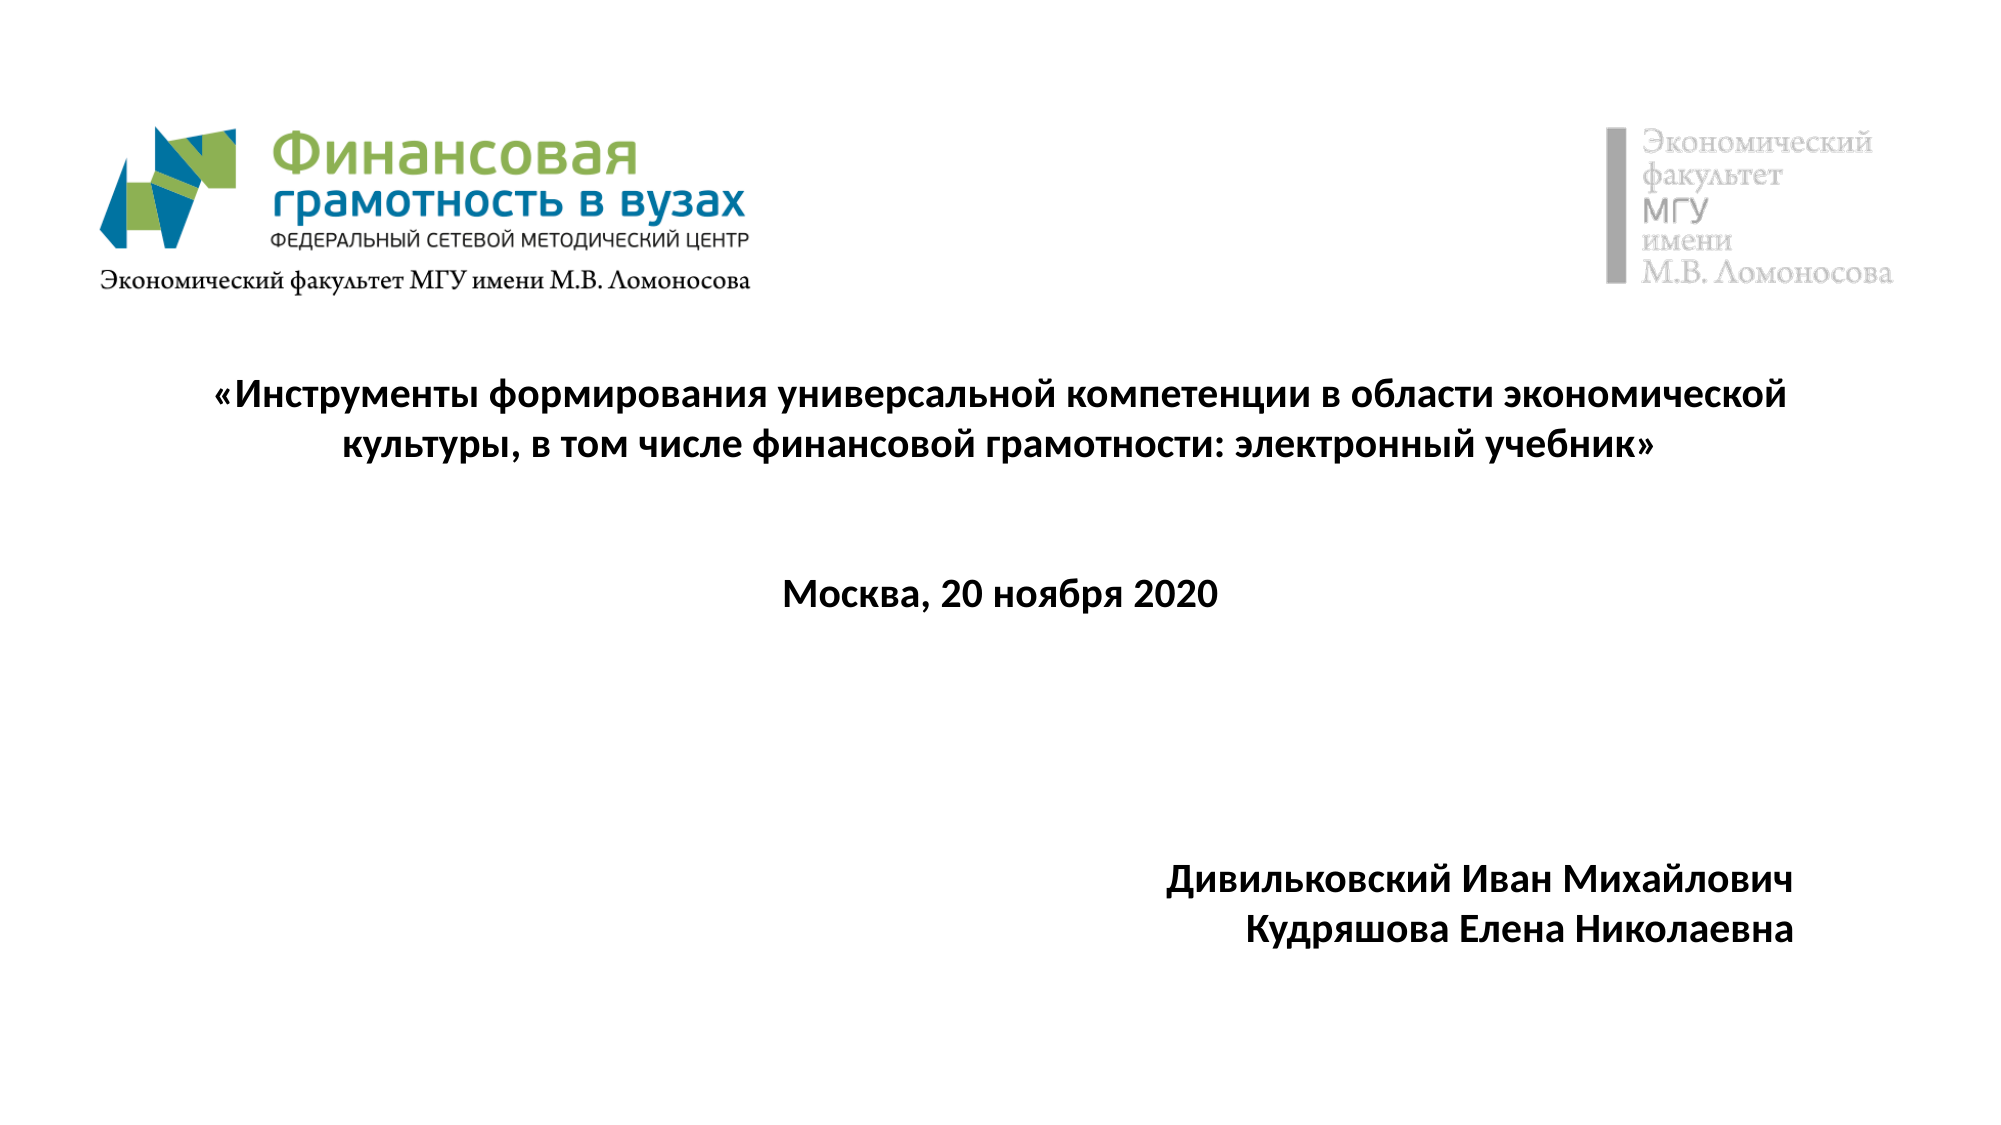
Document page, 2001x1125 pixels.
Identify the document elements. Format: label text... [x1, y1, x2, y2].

picture [1598, 120, 1899, 291]
text_box Дивильковский Иван Михайлович Кудряшова Елена Николаевна [1151, 843, 1810, 1053]
picture [67, 108, 783, 314]
text_box «Инструменты формирования универсальной компетенции в области экономической культуры, в том числе финансовой грамотности: электронный учебник» Москва, 20 ноября 2020 [182, 358, 1819, 624]
